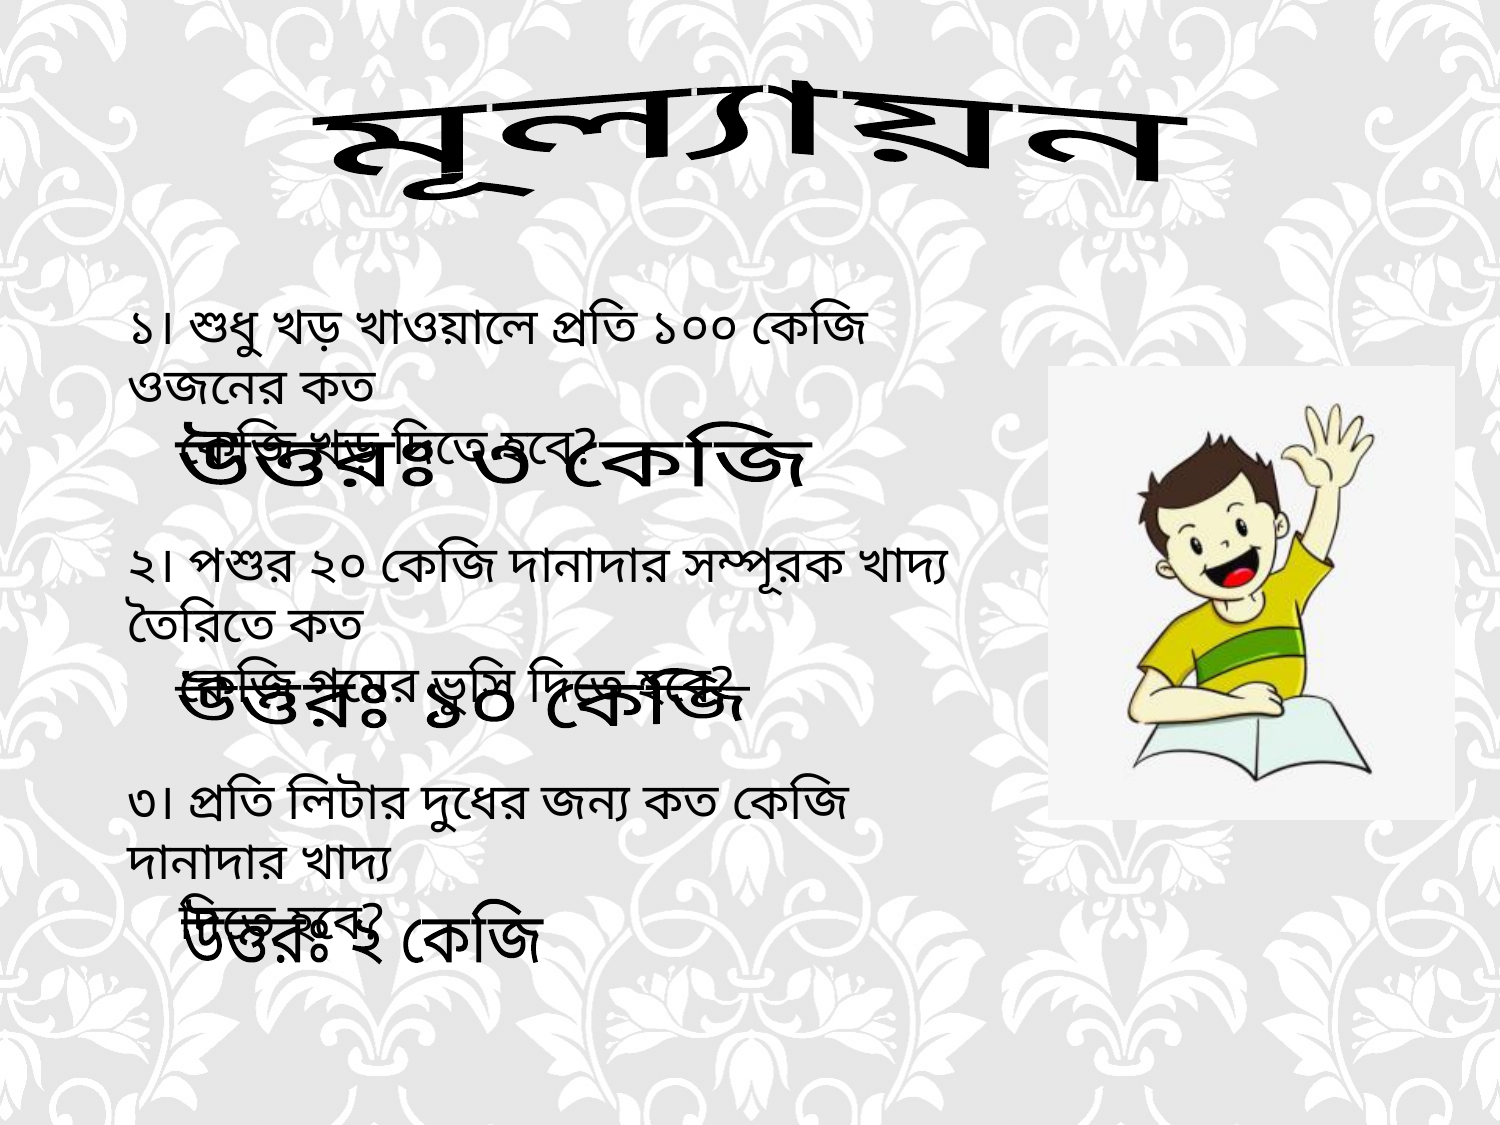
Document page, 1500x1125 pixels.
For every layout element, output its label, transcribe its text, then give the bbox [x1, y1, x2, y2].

text_box ১। শুধু খড় খাওয়ালে প্রতি ১০০ কেজি ওজনের কত কেজি খড় দিতে হবে? [112, 287, 1049, 483]
picture [1048, 366, 1455, 820]
text_box ৩। প্রতি লিটার দুধের জন্য কত কেজি দানাদার খাদ্য দিতে হবে? [112, 762, 975, 958]
text_box ২। পশুর ২০ কেজি দানাদার সম্পূরক খাদ্য তৈরিতে কত কেজি গমের ভুসি দিতে হবে? [112, 524, 1013, 720]
